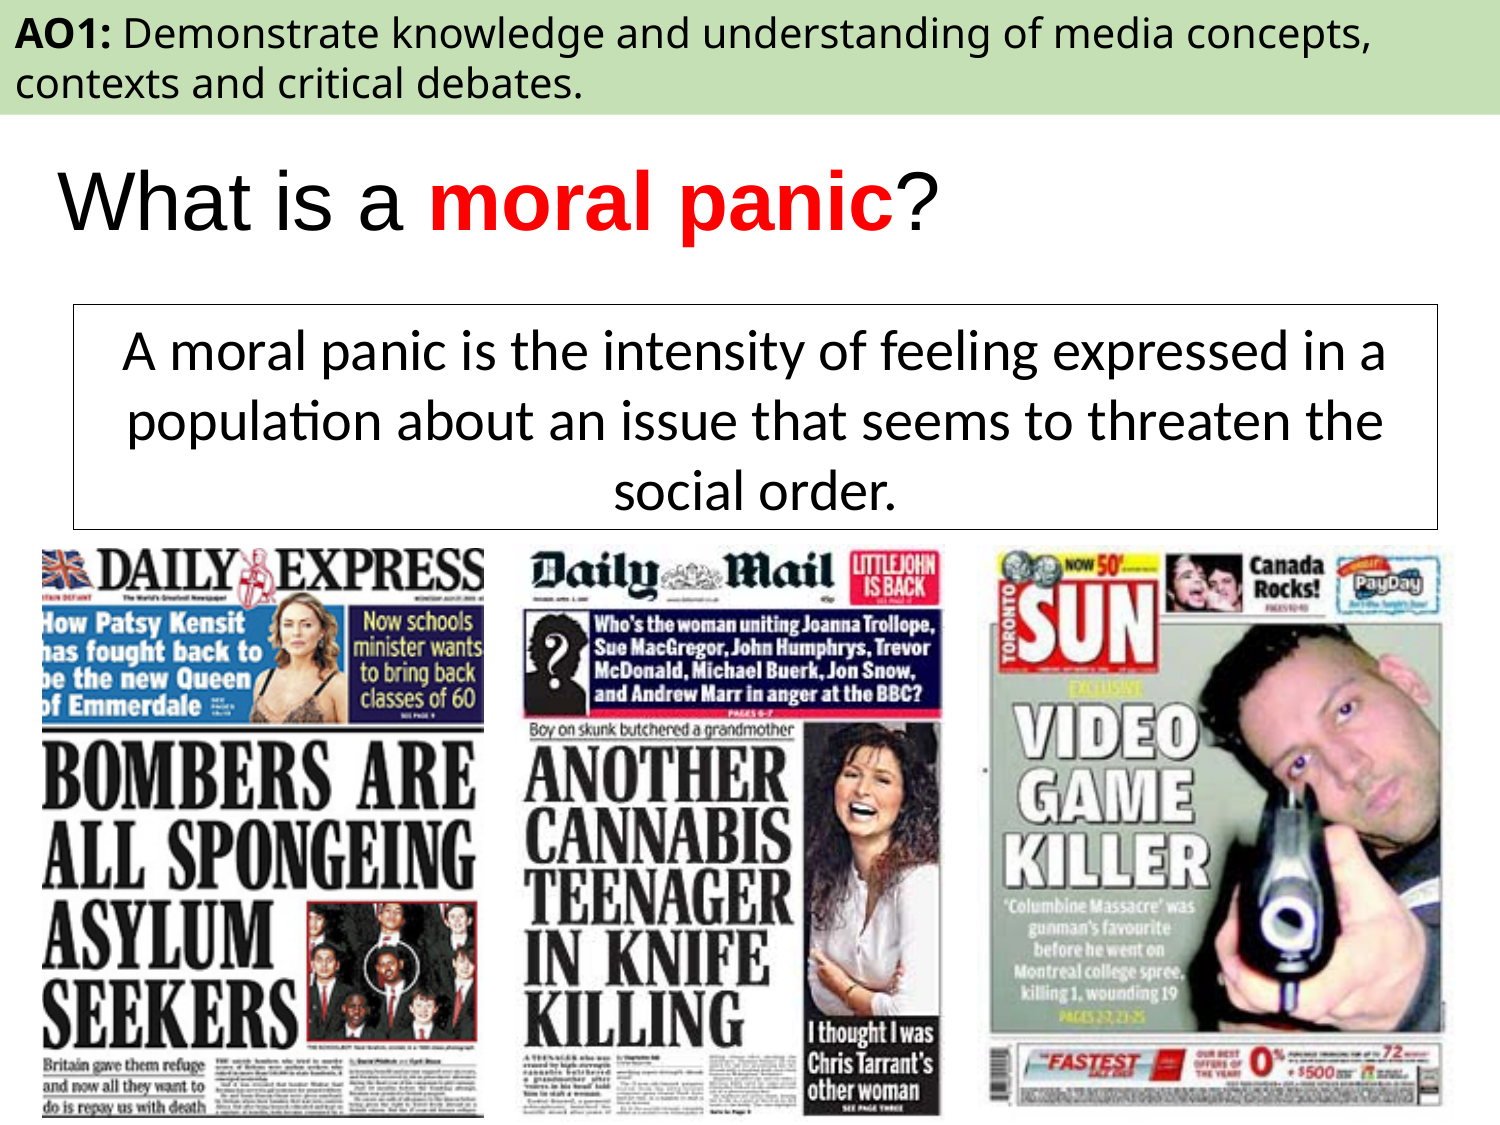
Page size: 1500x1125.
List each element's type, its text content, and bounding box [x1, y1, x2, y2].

text_box AO1: Demonstrate knowledge and understanding of media concepts, contexts and critical debates. [0, 0, 1500, 115]
text_box What is a moral panic? [42, 139, 1383, 255]
picture [42, 548, 484, 1118]
text_box A moral panic is the intensity of feeling expressed in a population about an issue that seems to threaten the social order. [73, 304, 1438, 530]
picture [976, 545, 1456, 1122]
picture [515, 544, 945, 1122]
